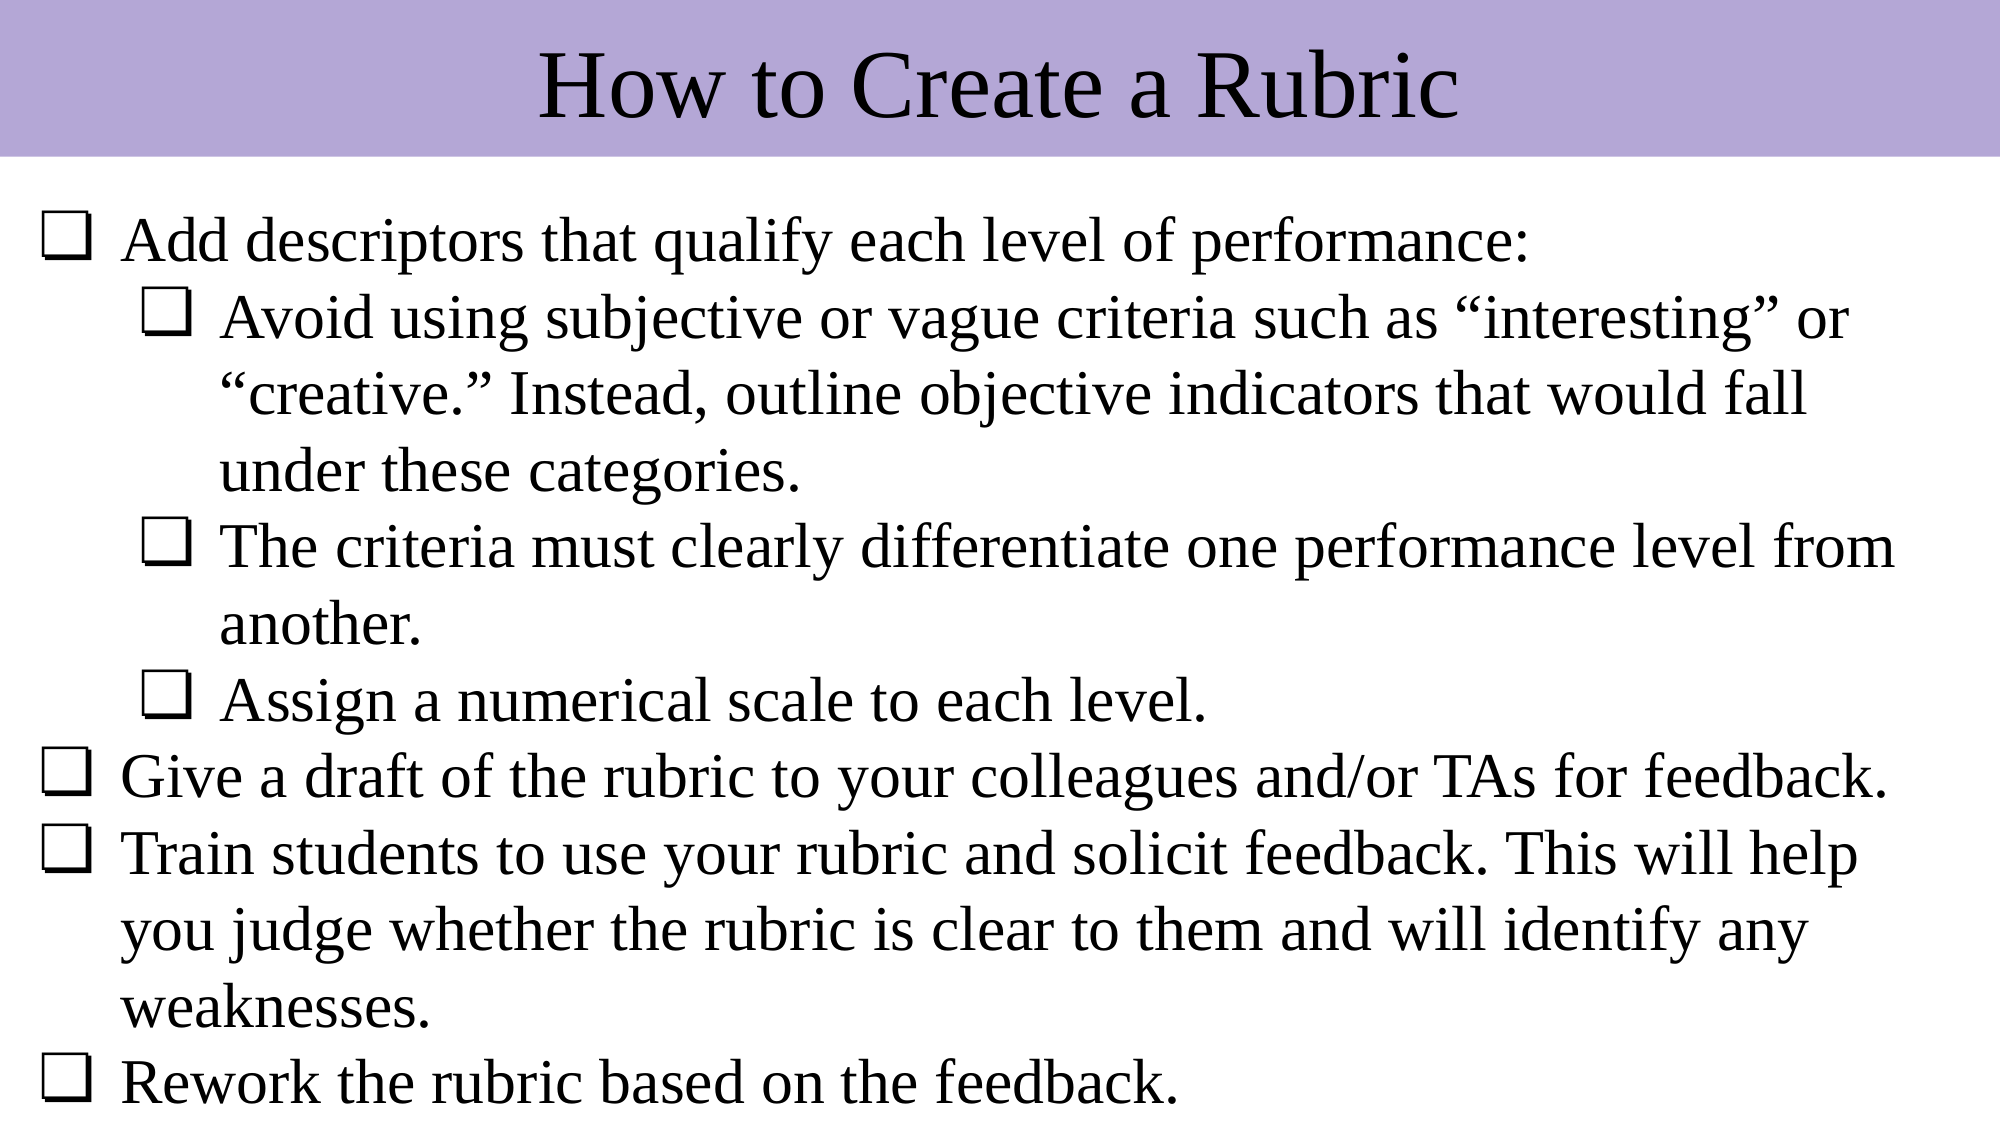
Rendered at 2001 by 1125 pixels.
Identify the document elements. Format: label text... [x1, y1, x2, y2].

text_box How to Create a Rubric [0, 0, 2000, 157]
text_box Add descriptors that qualify each level of performance: Avoid using subjective or vague criteria such as “interesting” or “creative.” Instead, outline objective indicators that would fall under these categories. The criteria must clearly differentiate one performance level from another. Assign a numerical scale to each level. Give a draft of the rubric to your colleagues and/or TAs for feedback. Train students to use your rubric and solicit feedback. This will help you judge whether the rubric is clear to them and will identify any weaknesses. Rework the rubric based on the feedback. [0, 177, 1973, 1125]
